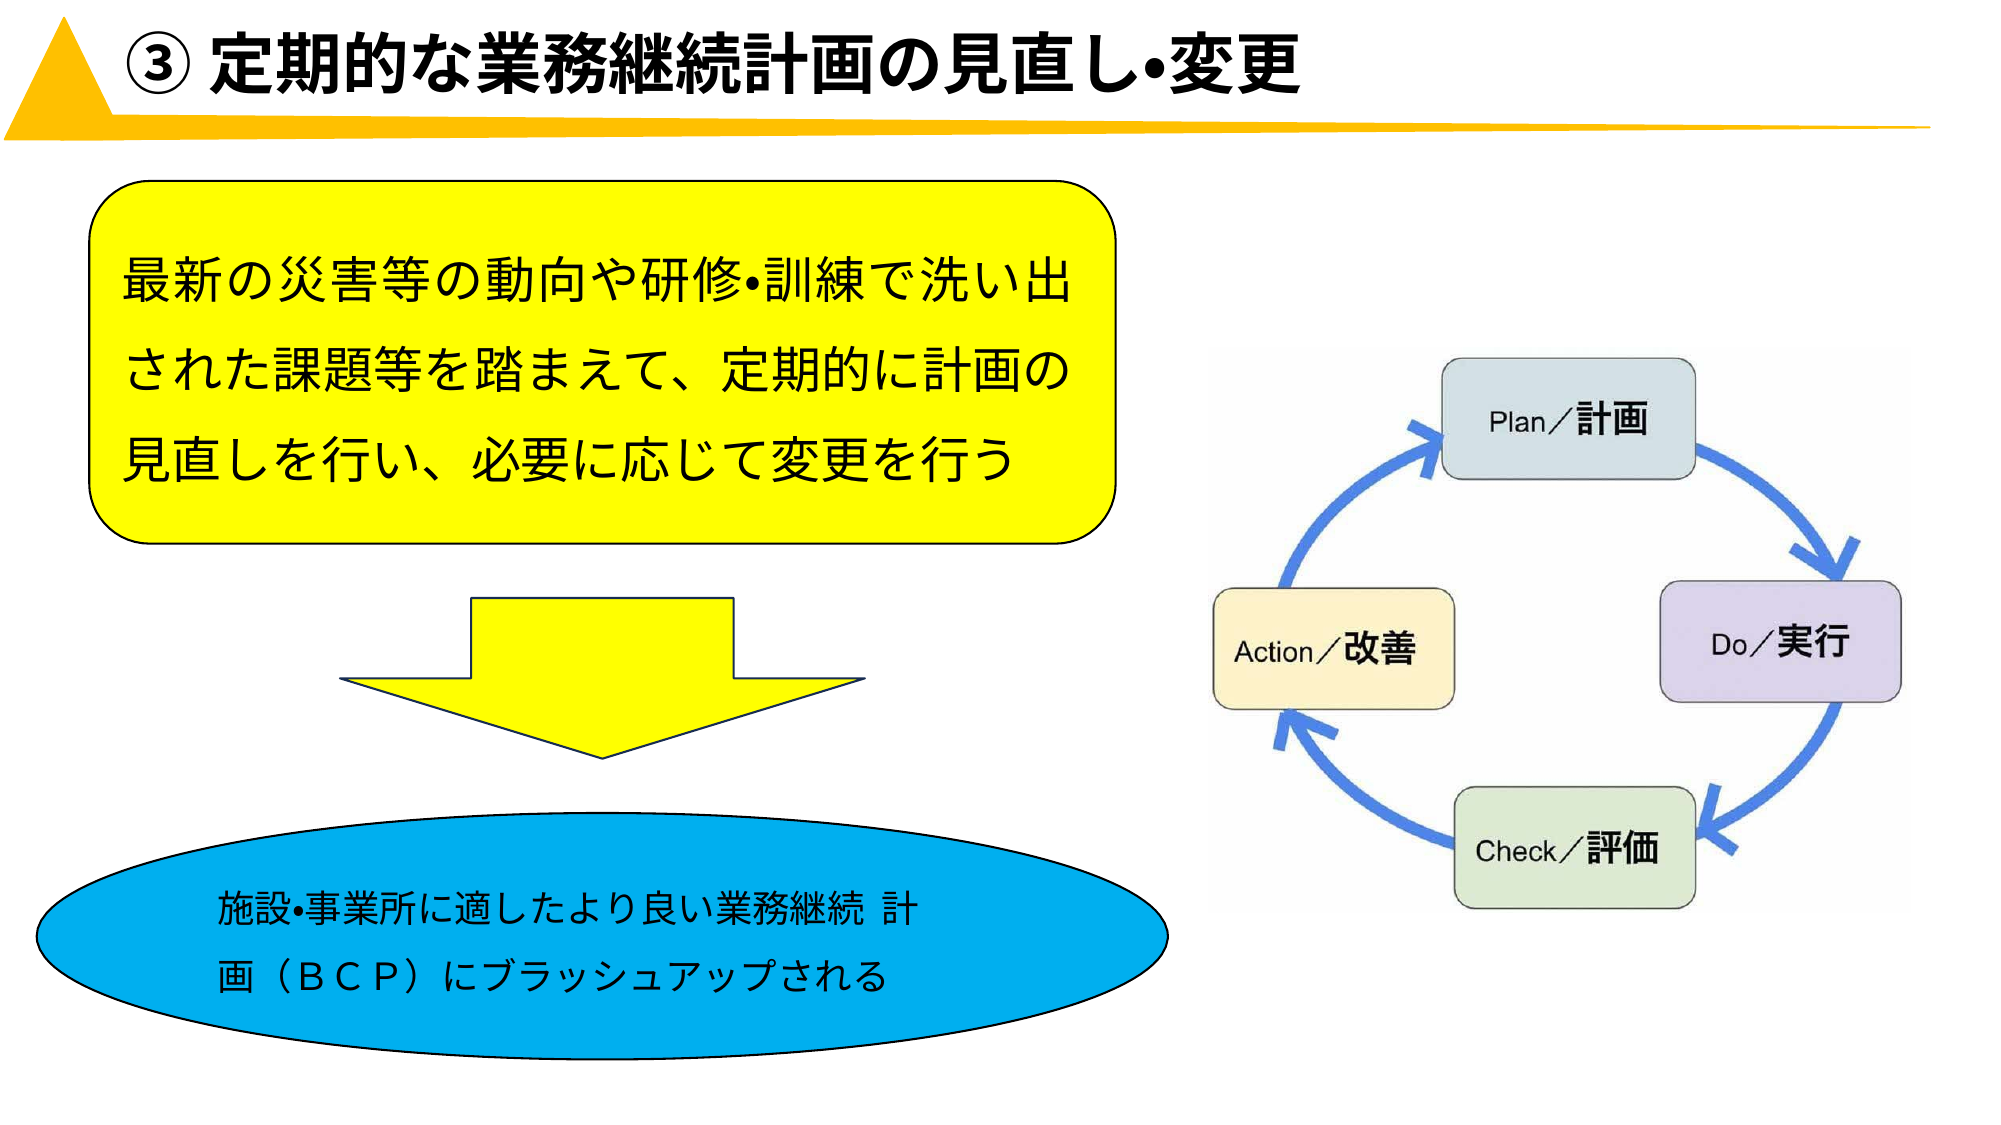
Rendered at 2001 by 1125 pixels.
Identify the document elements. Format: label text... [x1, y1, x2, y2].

title ③定期的な業務継続計画の見直し・変更 [123, 19, 1329, 210]
picture [1208, 347, 1911, 914]
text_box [338, 596, 867, 761]
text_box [35, 811, 1170, 1061]
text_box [87, 179, 1117, 546]
